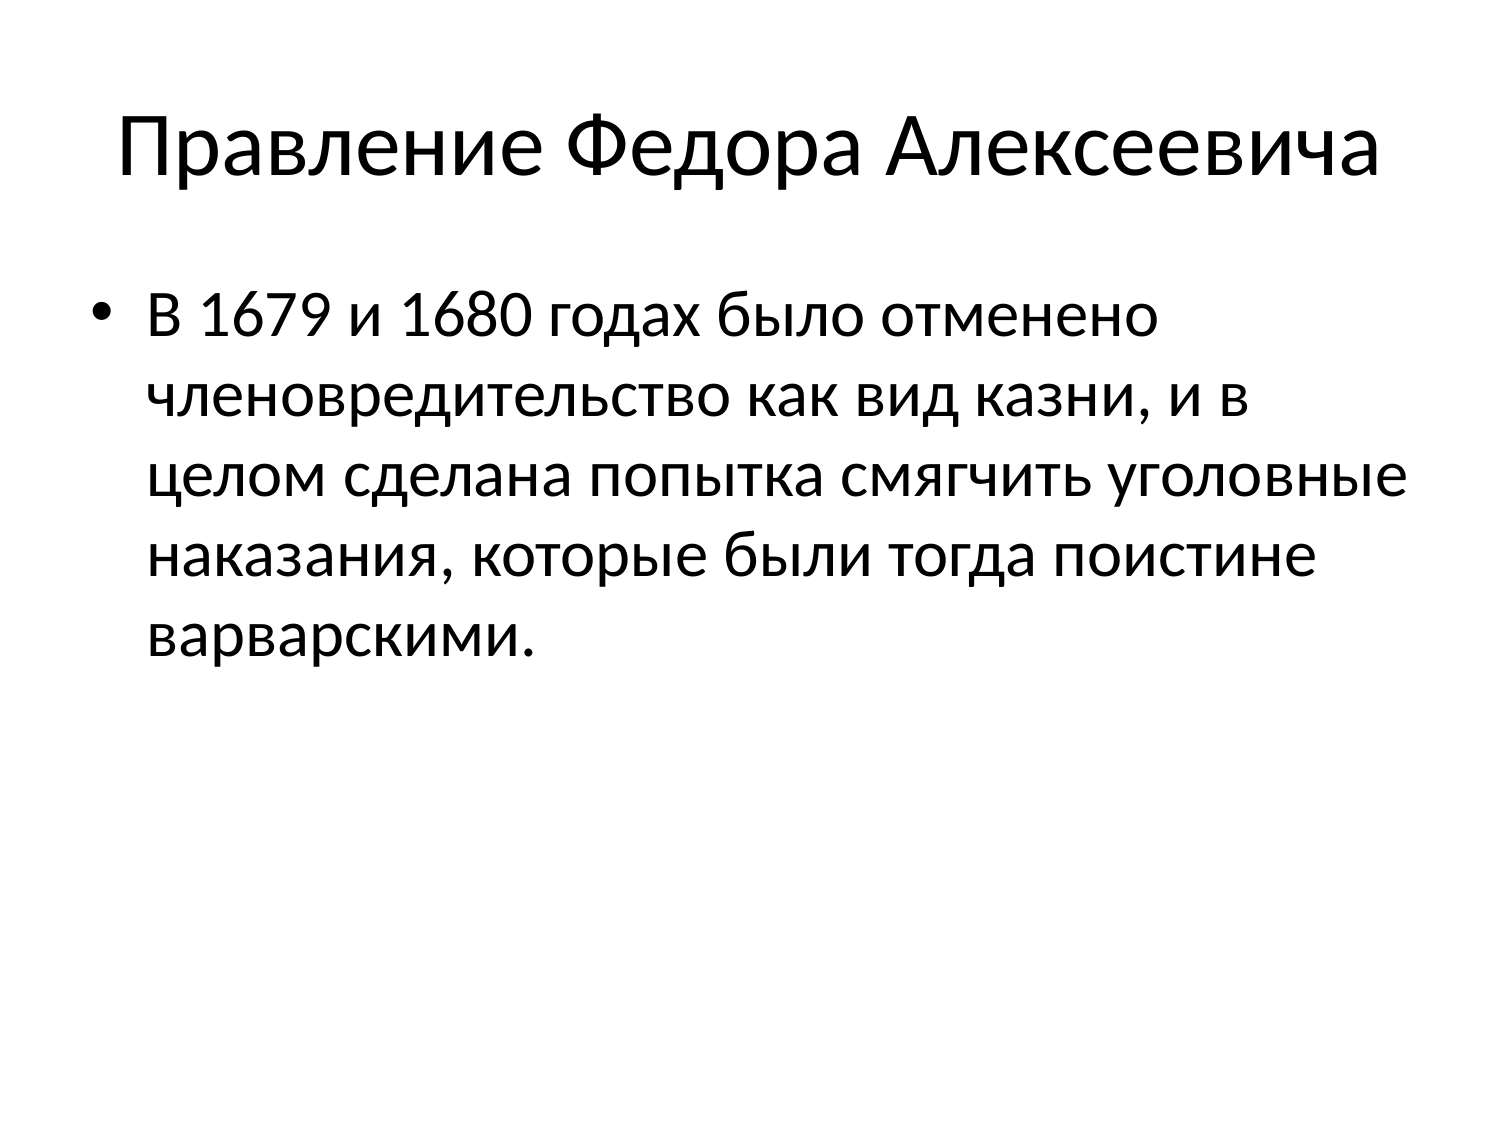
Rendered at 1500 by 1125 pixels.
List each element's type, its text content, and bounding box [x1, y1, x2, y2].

title Правление Федора Алексеевича [75, 45, 1425, 233]
list В 1679 и 1680 годах было отменено членовредительство как вид казни, и в целом сделана попытка смягчить уголовные наказания, которые были тогда поистине варварскими. [75, 262, 1425, 1005]
